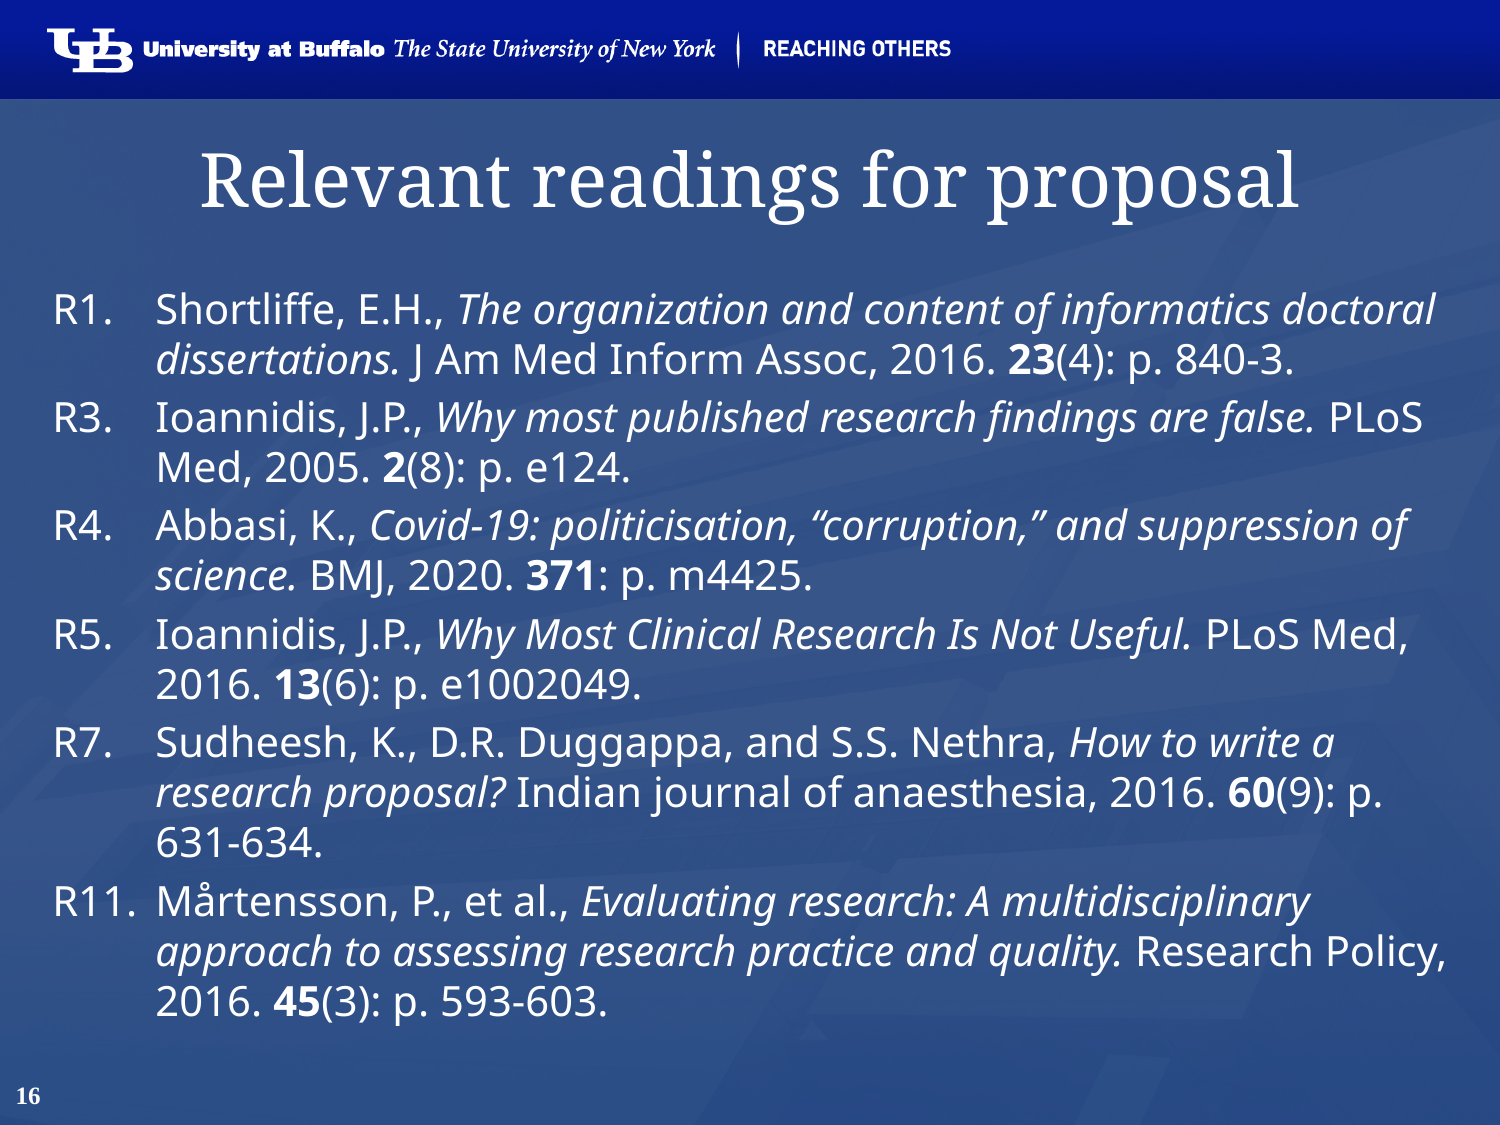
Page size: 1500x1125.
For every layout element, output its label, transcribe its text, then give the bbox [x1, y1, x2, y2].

title Relevant readings for proposal [37, 125, 1463, 250]
slide_number 16 [0, 1064, 75, 1125]
picture [0, 0, 1500, 99]
list R1. Shortliffe, E.H., The organization and content of informatics doctoral dissertations. J Am Med Inform Assoc, 2016. 23(4): p. 840-3. R3. Ioannidis, J.P., Why most published research findings are false. PLoS Med, 2005. 2(8): p. e124. R4. Abbasi, K., Covid-19: politicisation, “corruption,” and suppression of science. BMJ, 2020. 371: p. m4425. R5. Ioannidis, J.P., Why Most Clinical Research Is Not Useful. PLoS Med, 2016. 13(6): p. e1002049. R7. Sudheesh, K., D.R. Duggappa, and S.S. Nethra, How to write a research proposal? Indian journal of anaesthesia, 2016. 60(9): p. 631-634. R11. Mårtensson, P., et al., Evaluating research: A multidisciplinary approach to assessing research practice and quality. Research Policy, 2016. 45(3): p. 593-603. [37, 275, 1488, 1088]
